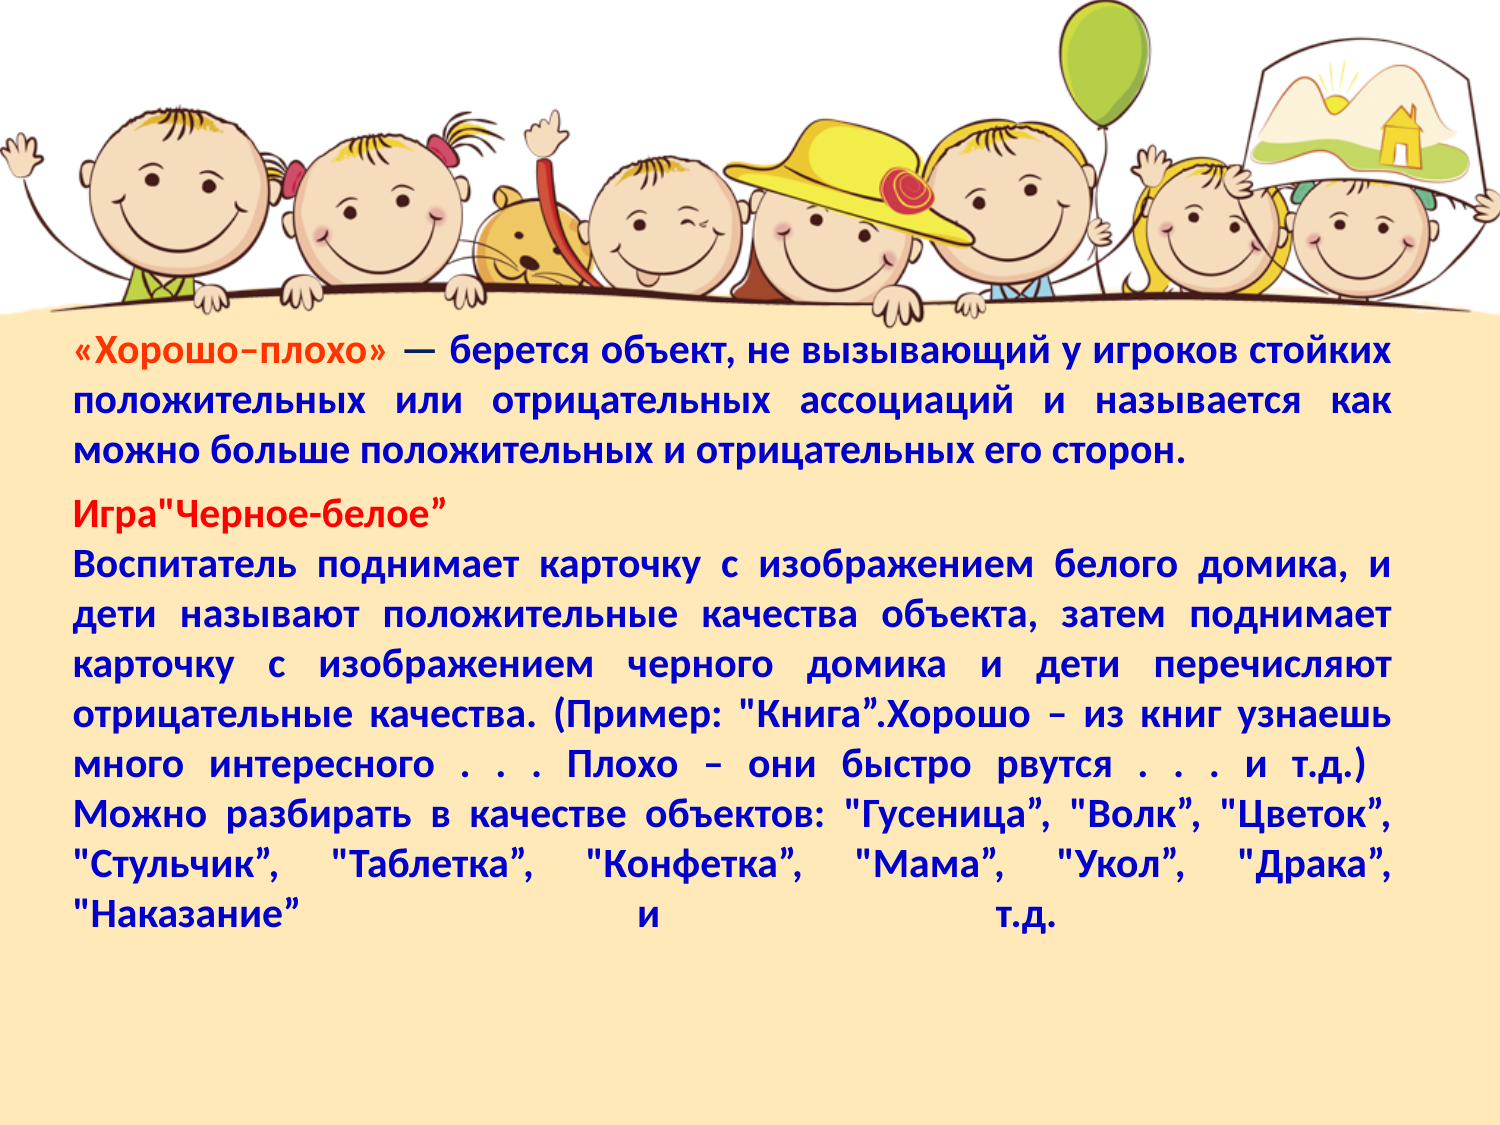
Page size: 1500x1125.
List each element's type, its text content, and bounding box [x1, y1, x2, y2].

list «Хорошо–плохо» — берется объект, не вызывающий у игроков стойких положительных или отрицательных ассоциаций и называется как можно больше положительных и отрицательных его сторон. Игра"Черное-белое” Воспитатель поднимает карточку с изображением белого домика, и дети называют положительные качества объекта, затем поднимает карточку с изображением черного домика и дети перечисляют отрицательные качества. (Пример: "Книга”.Хорошо – из книг узнаешь много интересного . . . Плохо – они быстро рвутся . . . и т.д.) Можно разбирать в качестве объектов: "Гусеница”, "Волк”, "Цветок”, "Стульчик”, "Таблетка”, "Конфетка”, "Мама”, "Укол”, "Драка”, "Наказание” и т.д. [57, 314, 1408, 988]
picture [0, 0, 1500, 1125]
